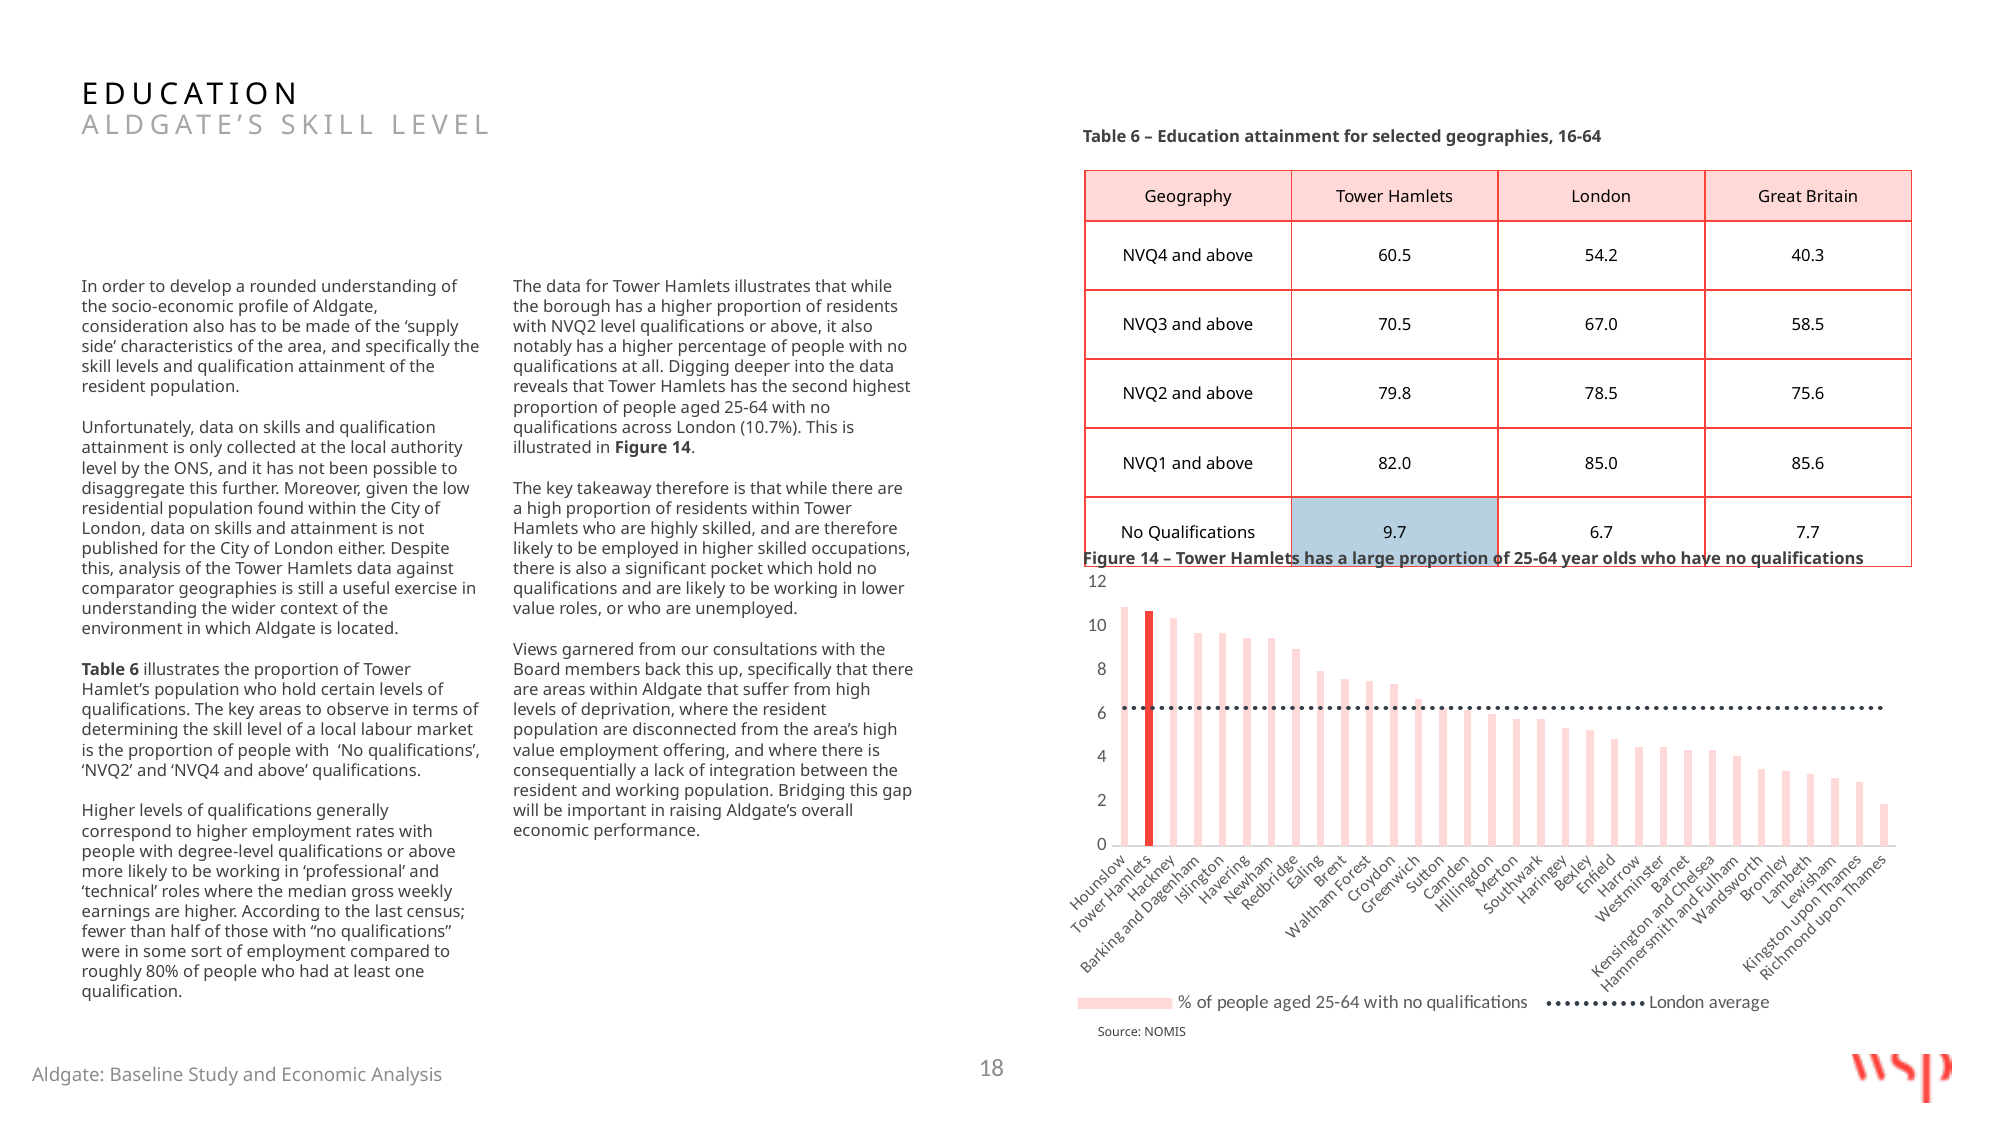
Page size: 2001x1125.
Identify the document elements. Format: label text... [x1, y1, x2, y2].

footer Aldgate: Baseline Study and Economic Analysis [17, 1042, 831, 1109]
slide_number 18 [569, 1036, 1020, 1097]
table_cell 58.5 [1706, 291, 1911, 358]
text_box Table 6 – Education attainment for selected geographies, 16-64 [1068, 118, 1783, 154]
table_cell 67.0 [1499, 291, 1704, 358]
table_header Great Britain [1706, 171, 1911, 220]
table_cell NVQ4 and above [1086, 222, 1291, 289]
chart [1050, 563, 1914, 1049]
table_cell 85.6 [1706, 429, 1911, 496]
table_cell 60.5 [1292, 222, 1497, 289]
table_cell NVQ1 and above [1086, 429, 1291, 496]
table_cell 40.3 [1706, 222, 1911, 289]
table_cell 54.2 [1499, 222, 1704, 289]
title education Aldgate’s skill level [66, 71, 1040, 149]
list In order to develop a rounded understanding of the socio-economic profile of Aldgate, consideration also has to be made of the ‘supply side’ characteristics of the area, and specifically the skill levels and qualification attainment of the resident population. Unfortunately, data on skills and qualification attainment is only collected at the local authority level by the ONS, and it has not been possible to disaggregate this further. Moreover, given the low residential population found within the City of London, data on skills and attainment is not published for the City of London either. Despite this, analysis of the Tower Hamlets data against comparator geographies is still a useful exercise in understanding the wider context of the environment in which Aldgate is located. Table 6 illustrates the proportion of Tower Hamlet’s population who hold certain levels of qualifications. The key areas to observe in terms of determining the skill level of a local labour market is the proportion of people with ‘No qualifications’, ‘NVQ2’ and ‘NVQ4 and above’ qualifications. Higher levels of qualifications generally correspond to higher employment rates with people with degree-level qualifications or above more likely to be working in ‘professional’ and ‘technical’ roles where the median gross weekly earnings are higher. According to the last census; fewer than half of those with “no qualifications” were in some sort of employment compared to roughly 80% of people who had at least one qualification. The data for Tower Hamlets illustrates that while the borough has a higher proportion of residents with NVQ2 level qualifications or above, it also notably has a higher percentage of people with no qualifications at all. Digging deeper into the data reveals that Tower Hamlets has the second highest proportion of people aged 25-64 with no qualifications across London (10.7%). This is illustrated in Figure 14. The key takeaway therefore is that while there are a high proportion of residents within Tower Hamlets who are highly skilled, and are therefore likely to be employed in higher skilled occupations, there is also a significant pocket which hold no qualifications and are likely to be working in lower value roles, or who are unemployed. Views garnered from our consultations with the Board members back this up, specifically that there are areas within Aldgate that suffer from high levels of deprivation, where the resident population are disconnected from the area’s high value employment offering, and where there is consequentially a lack of integration between the resident and working population. Bridging this gap will be important in raising Aldgate’s overall economic performance. [66, 268, 930, 1031]
table_header Tower Hamlets [1292, 171, 1497, 220]
table_cell 6.7 [1499, 498, 1704, 540]
table_cell 70.5 [1292, 291, 1497, 358]
table_cell 75.6 [1706, 360, 1911, 427]
table_cell 85.0 [1499, 429, 1704, 496]
table_header London [1499, 171, 1704, 220]
table_cell 79.8 [1292, 360, 1497, 427]
table_cell No Qualifications [1086, 498, 1291, 540]
table_cell 7.7 [1706, 498, 1911, 540]
table_cell 82.0 [1292, 429, 1497, 496]
picture [1852, 1054, 1952, 1103]
table_cell 78.5 [1499, 360, 1704, 427]
table_cell NVQ2 and above [1086, 360, 1291, 427]
table_cell 9.7 [1292, 498, 1497, 540]
table_cell NVQ3 and above [1086, 291, 1291, 358]
text_box Figure 14 – Tower Hamlets has a large proportion of 25-64 year olds who have no qualifications [1068, 540, 1963, 576]
table_header Geography [1086, 171, 1291, 220]
